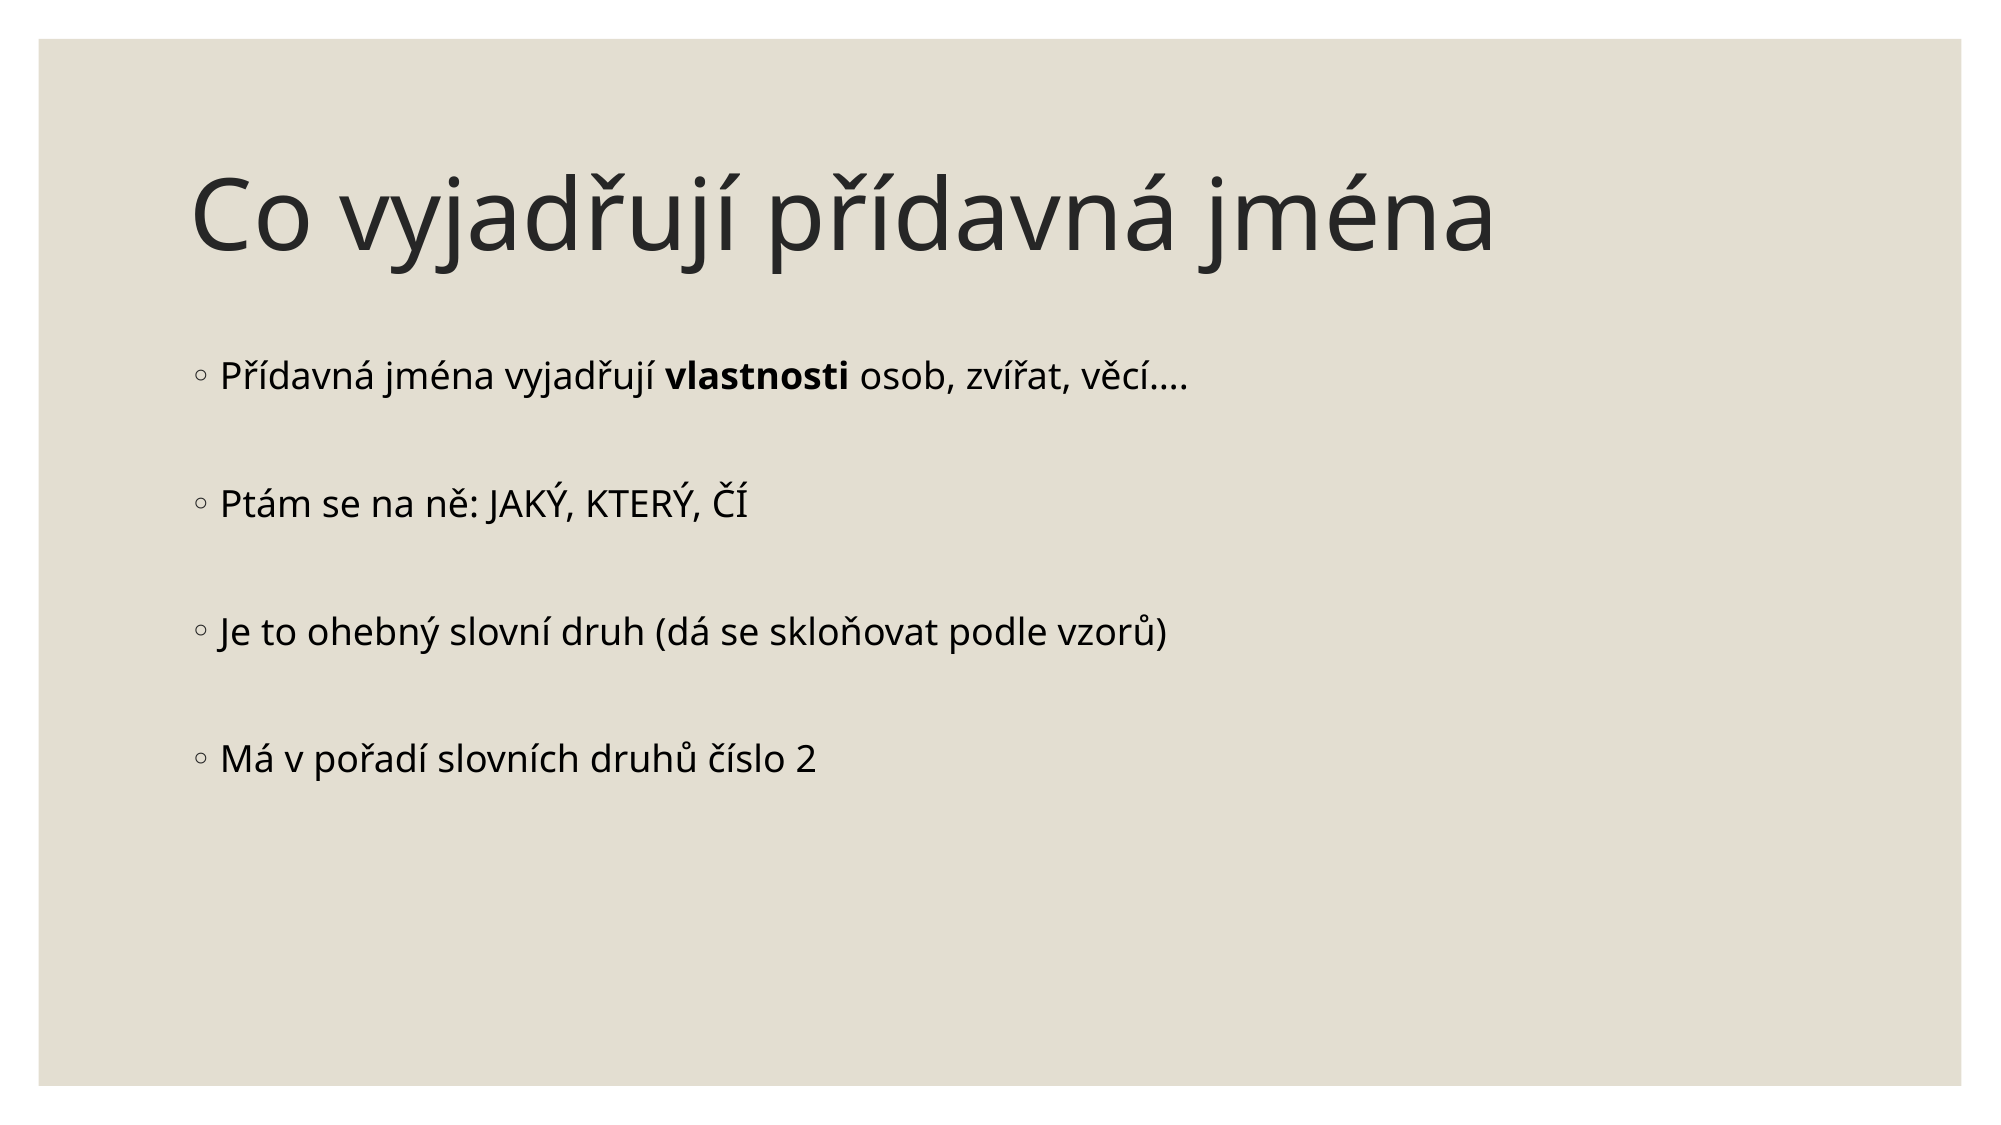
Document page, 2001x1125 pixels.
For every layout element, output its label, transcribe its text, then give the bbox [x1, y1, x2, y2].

list Přídavná jména vyjadřují vlastnosti osob, zvířat, věcí…. Ptám se na ně: JAKÝ, KTERÝ, ČÍ Je to ohebný slovní druh (dá se skloňovat podle vzorů) Má v pořadí slovních druhů číslo 2 [174, 345, 1825, 990]
title Co vyjadřují přídavná jména [174, 105, 1825, 331]
